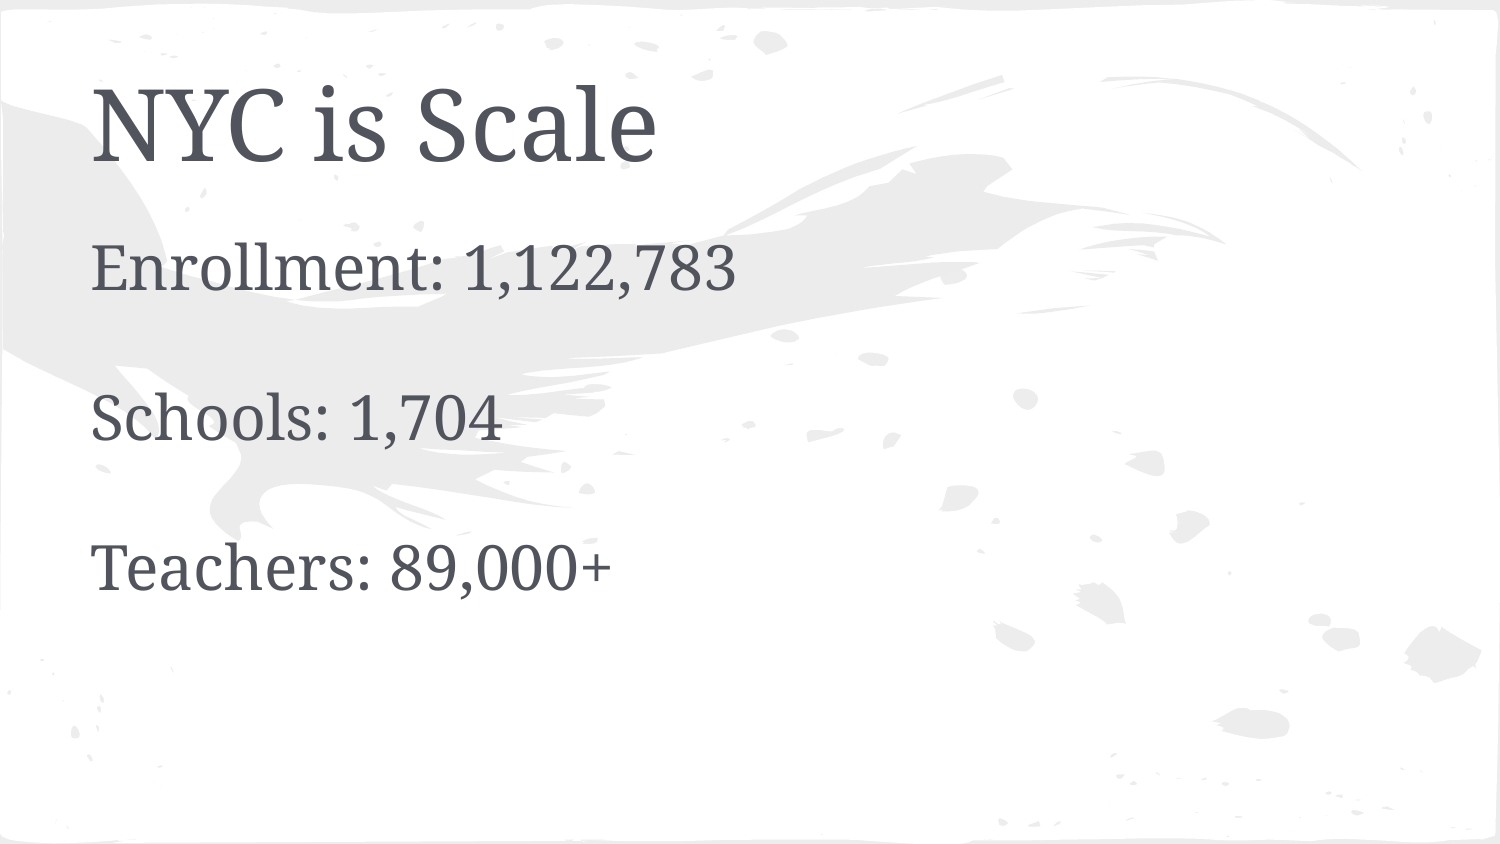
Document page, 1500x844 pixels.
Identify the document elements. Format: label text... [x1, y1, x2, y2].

list Enrollment: 1,122,783 Schools: 1,704 Teachers: 89,000+ [75, 212, 1425, 808]
title NYC is Scale [75, 25, 1425, 197]
